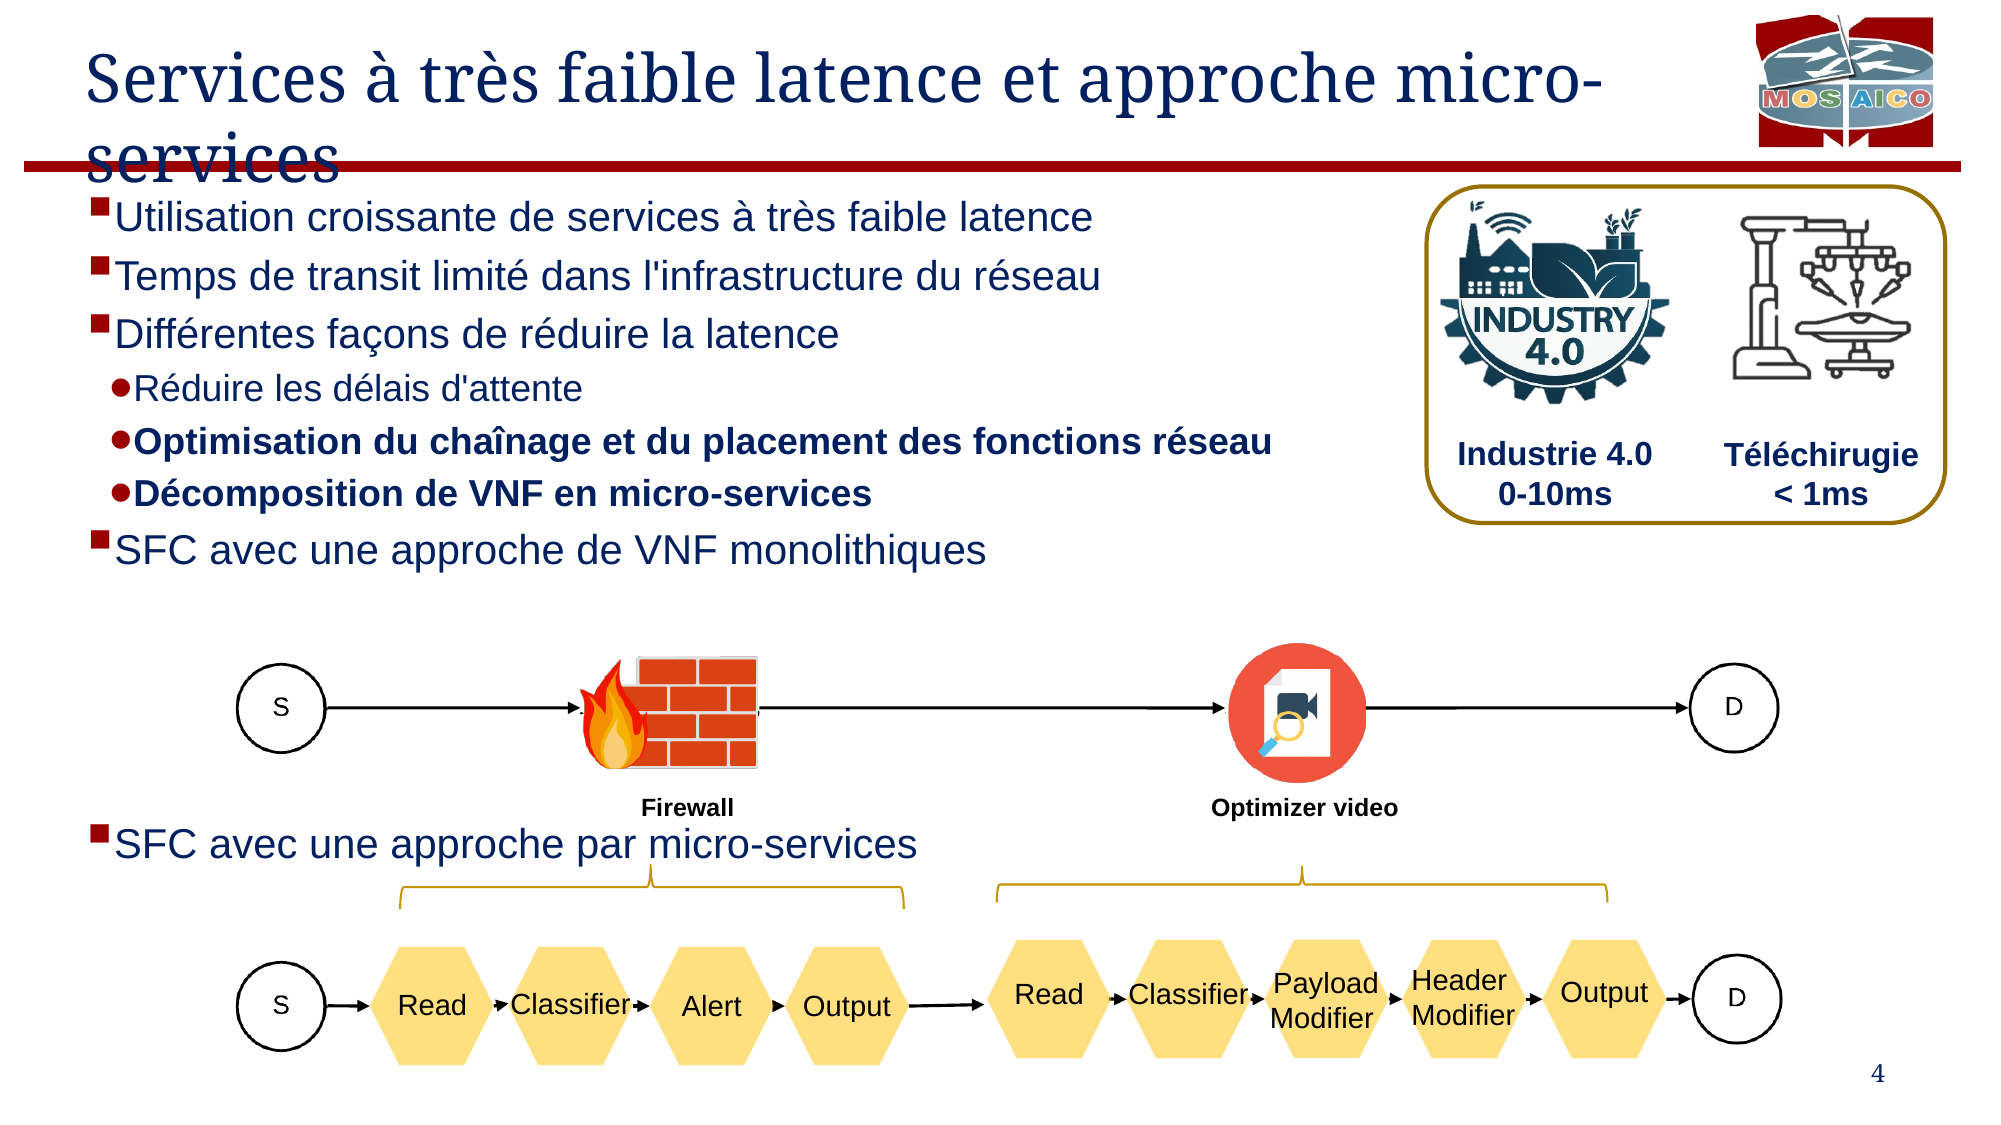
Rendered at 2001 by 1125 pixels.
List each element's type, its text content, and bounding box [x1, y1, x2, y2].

text_box SFC avec une approche par micro-services [70, 809, 1071, 875]
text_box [233, 864, 1785, 1066]
title Services à très faible latence et approche micro-services [70, 28, 1709, 138]
picture [1756, 15, 1935, 149]
slide_number 4 [1676, 1058, 1901, 1100]
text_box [1433, 192, 1946, 525]
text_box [233, 631, 1783, 831]
text_box [1457, 184, 1915, 190]
list Utilisation croissante de services à très faible latence Temps de transit limité dans l'infrastructure du réseau Différentes façons de réduire la latence Réduire les délais d'attente Optimisation du chaînage et du placement des fonctions réseau Décomposition de VNF en micro-services SFC avec une approche de VNF monolithiques [70, 182, 1946, 634]
text_box [1424, 222, 1428, 487]
